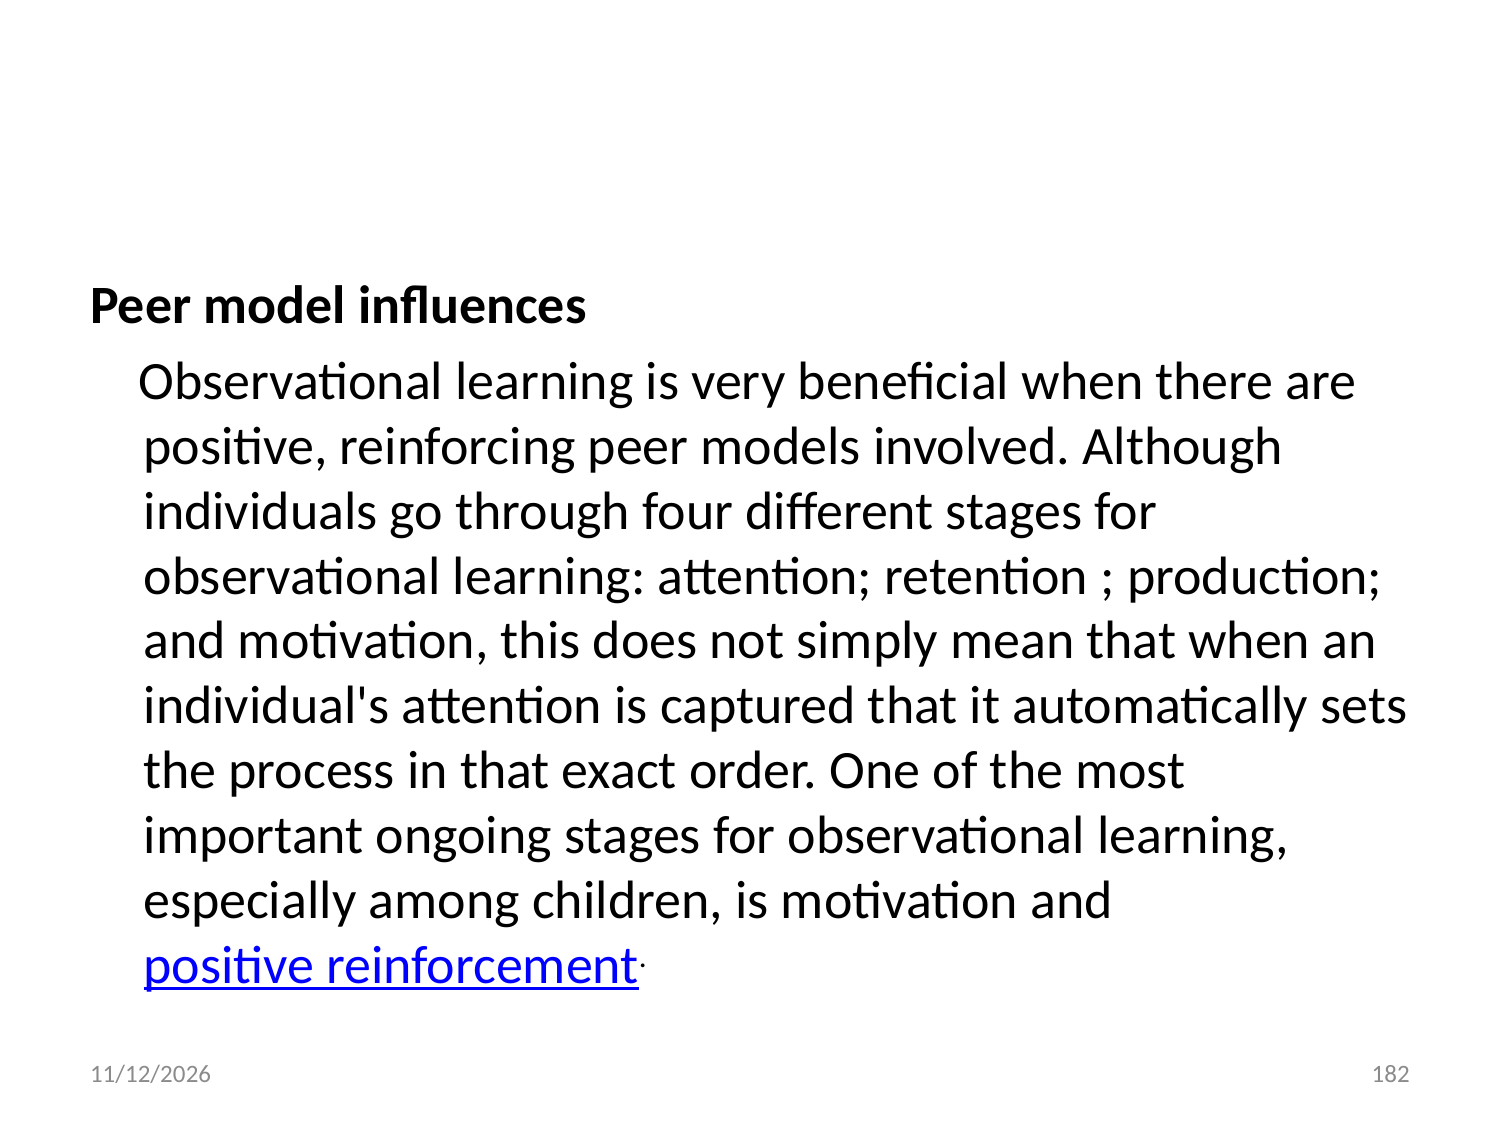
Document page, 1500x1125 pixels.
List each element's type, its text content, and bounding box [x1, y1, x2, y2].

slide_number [75, 1042, 425, 1103]
list Peer model influences Observational learning is very beneficial when there are positive, reinforcing peer models involved. Although individuals go through four different stages for observational learning: attention; retention ; production; and motivation, this does not simply mean that when an individual's attention is captured that it automatically sets the process in that exact order. One of the most important ongoing stages for observational learning, especially among children, is motivation and positive reinforcement. [75, 262, 1425, 1005]
slide_number 182 [1074, 1042, 1425, 1103]
